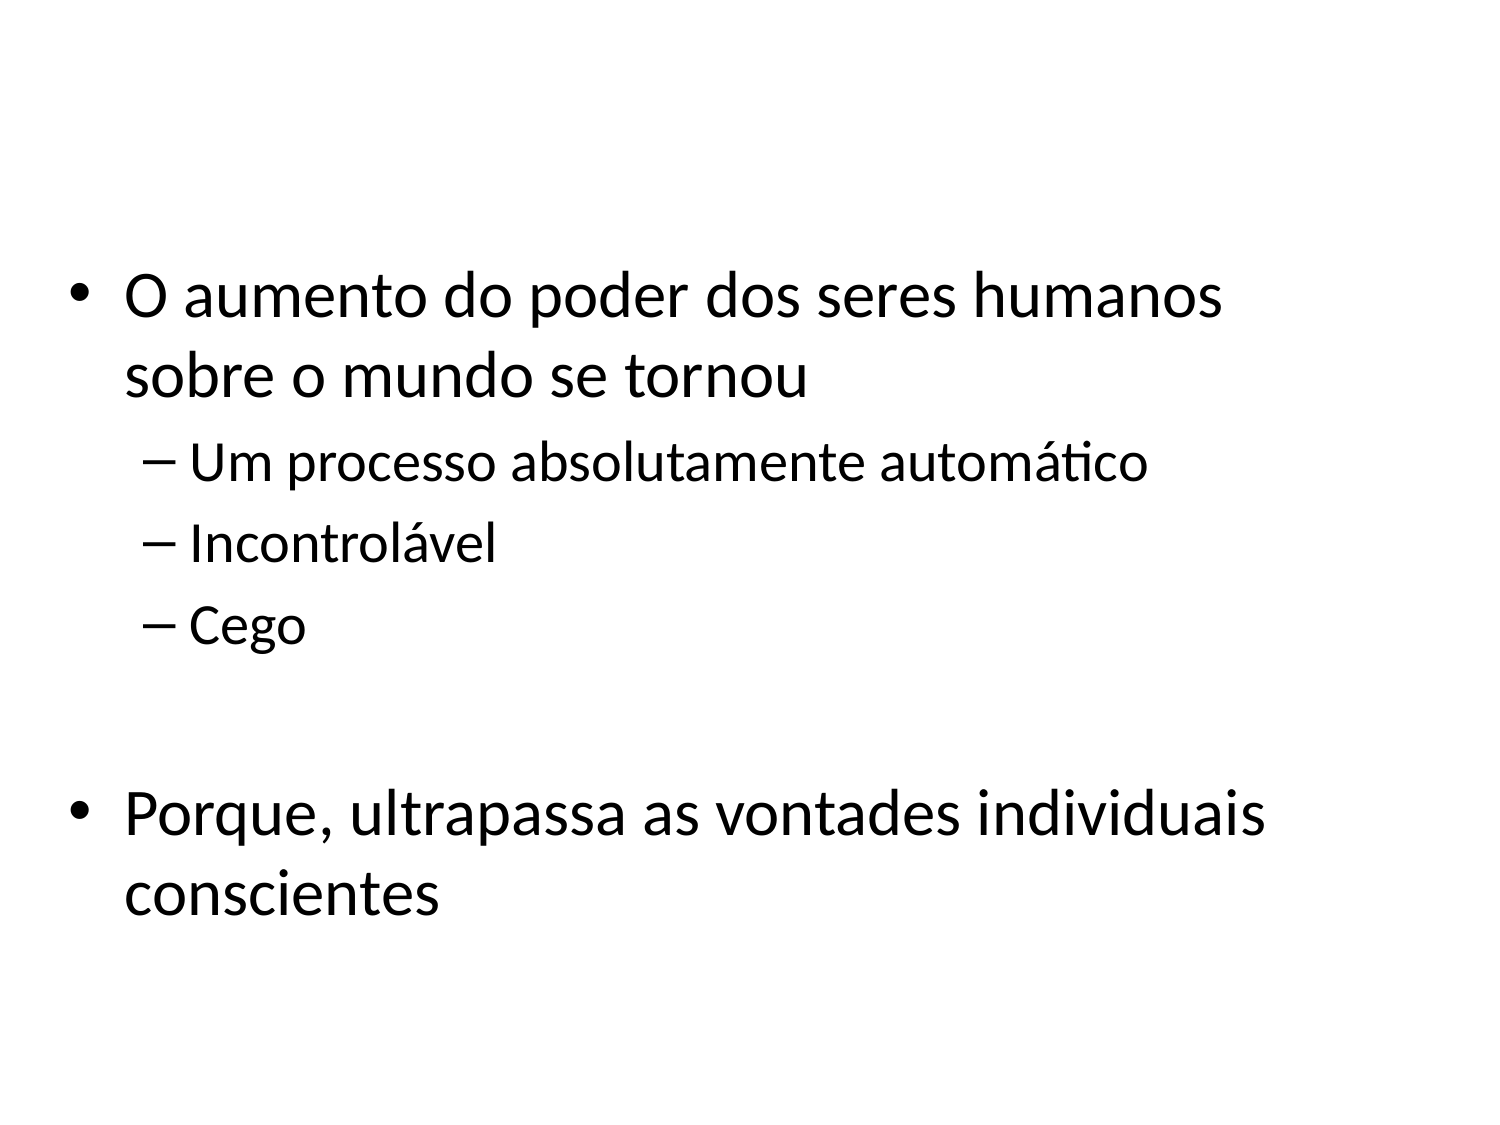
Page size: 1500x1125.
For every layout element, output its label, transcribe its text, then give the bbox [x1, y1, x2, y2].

list O aumento do poder dos seres humanos sobre o mundo se tornou Um processo absolutamente automático Incontrolável Cego Porque, ultrapassa as vontades individuais conscientes [53, 243, 1404, 986]
